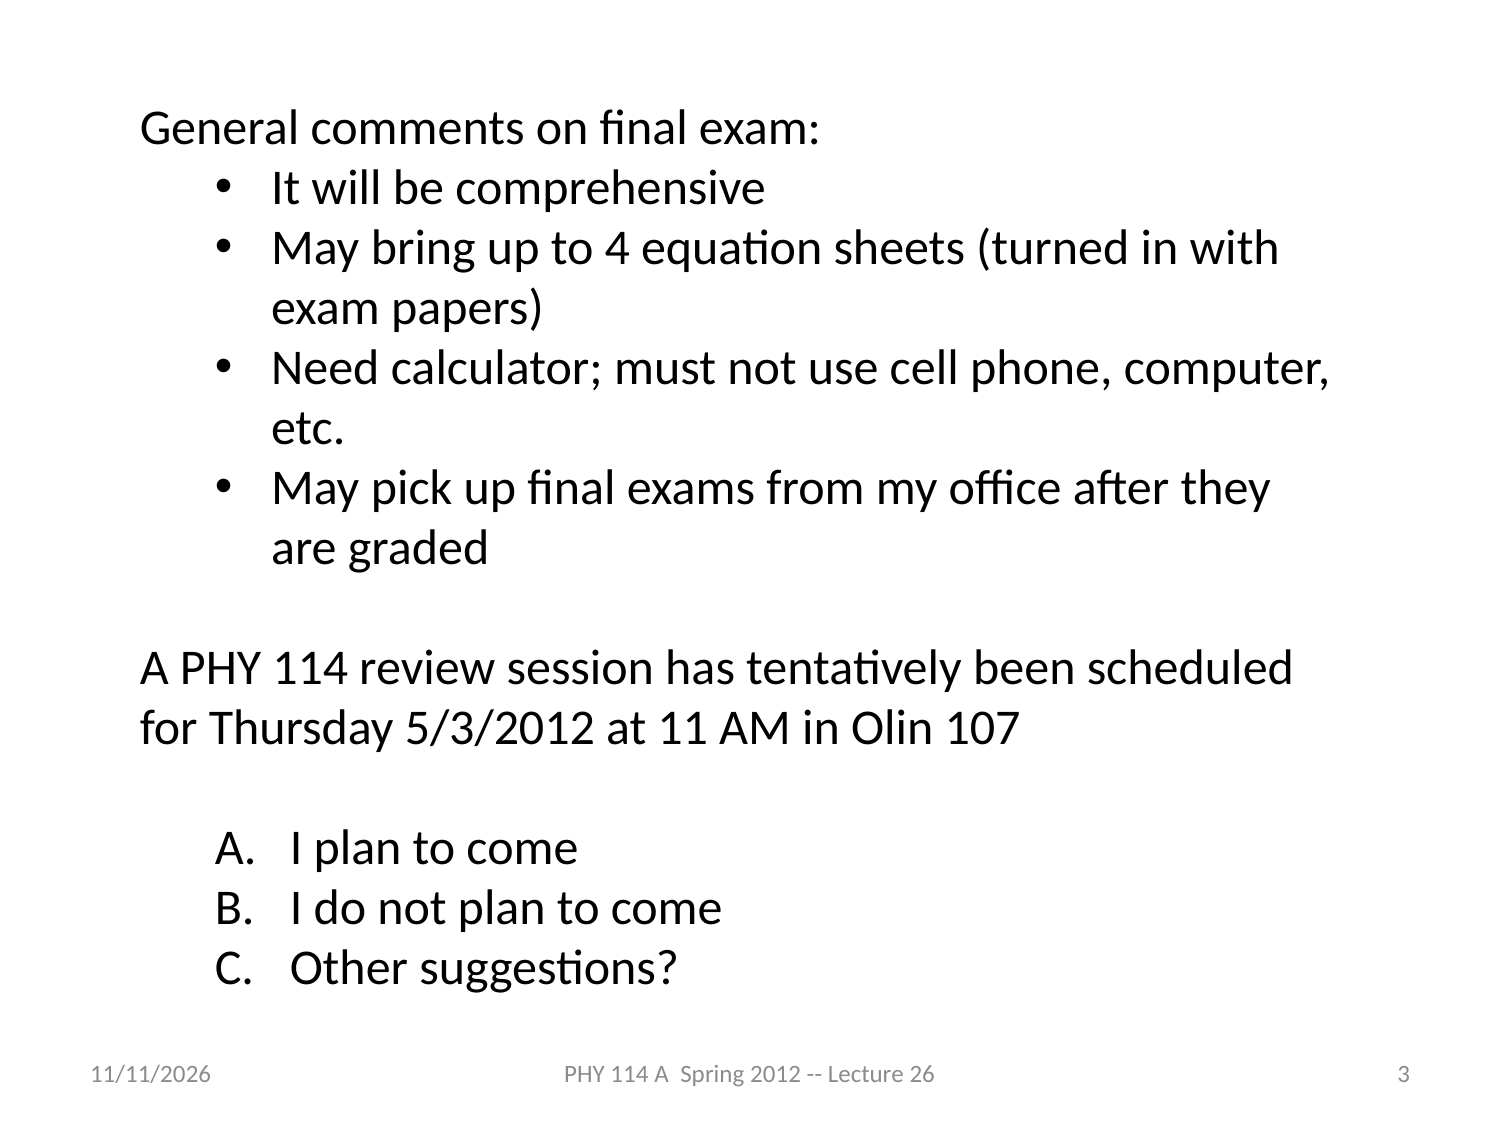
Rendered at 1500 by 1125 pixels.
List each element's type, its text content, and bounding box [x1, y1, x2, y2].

text_box General comments on final exam: It will be comprehensive May bring up to 4 equation sheets (turned in with exam papers) Need calculator; must not use cell phone, computer, etc. May pick up final exams from my office after they are graded A PHY 114 review session has tentatively been scheduled for Thursday 5/3/2012 at 11 AM in Olin 107 I plan to come I do not plan to come Other suggestions? [125, 87, 1350, 1003]
footer PHY 114 A Spring 2012 -- Lecture 26 [512, 1042, 988, 1103]
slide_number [75, 1042, 425, 1103]
slide_number 3 [1074, 1042, 1425, 1103]
